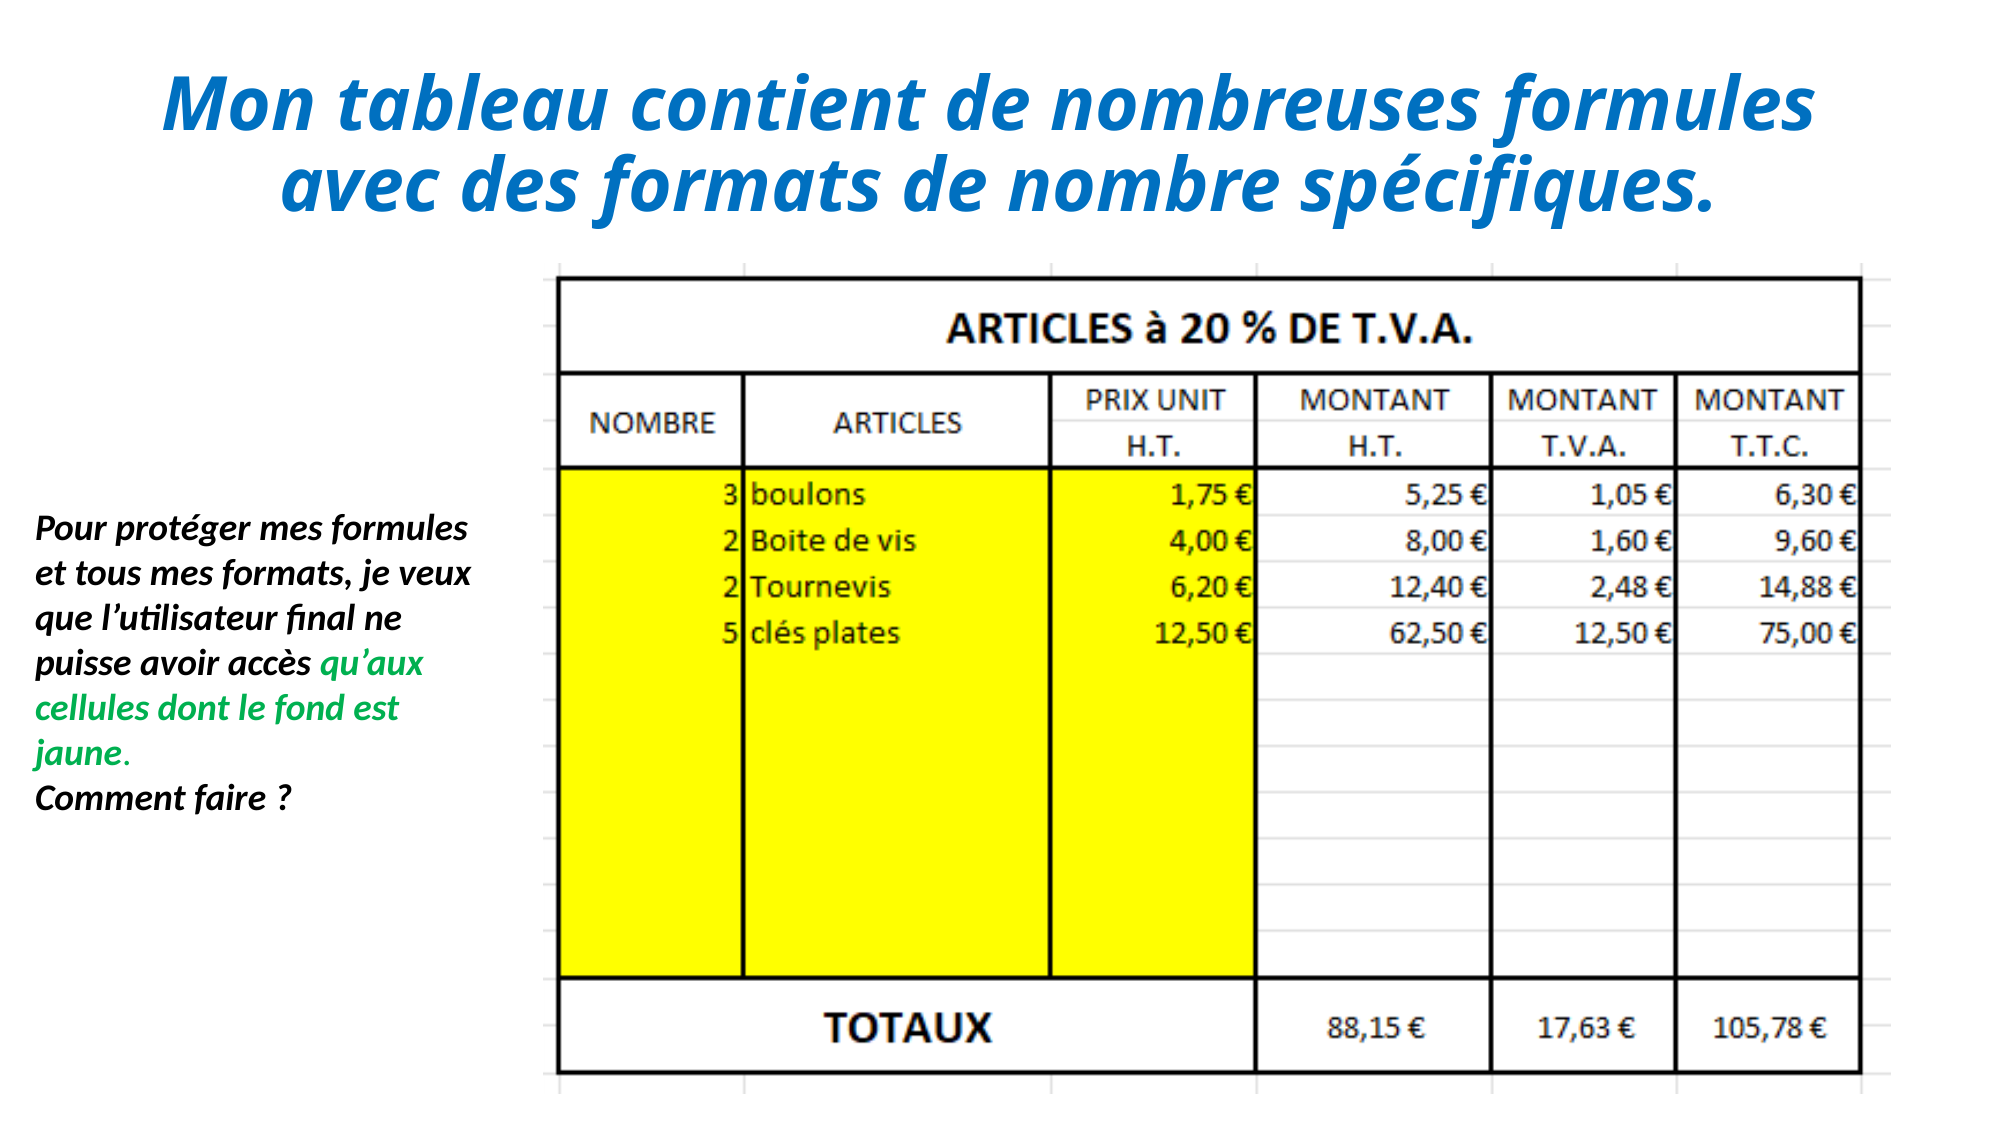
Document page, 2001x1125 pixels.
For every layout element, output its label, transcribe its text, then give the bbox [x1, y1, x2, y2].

title Mon tableau contient de nombreuses formules avec des formats de nombre spécifiques. [137, 58, 1863, 236]
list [543, 263, 1891, 1094]
text_box Pour protéger mes formules et tous mes formats, je veux que l’utilisateur final ne puisse avoir accès qu’aux cellules dont le fond est jaune. Comment faire ? [20, 495, 498, 826]
